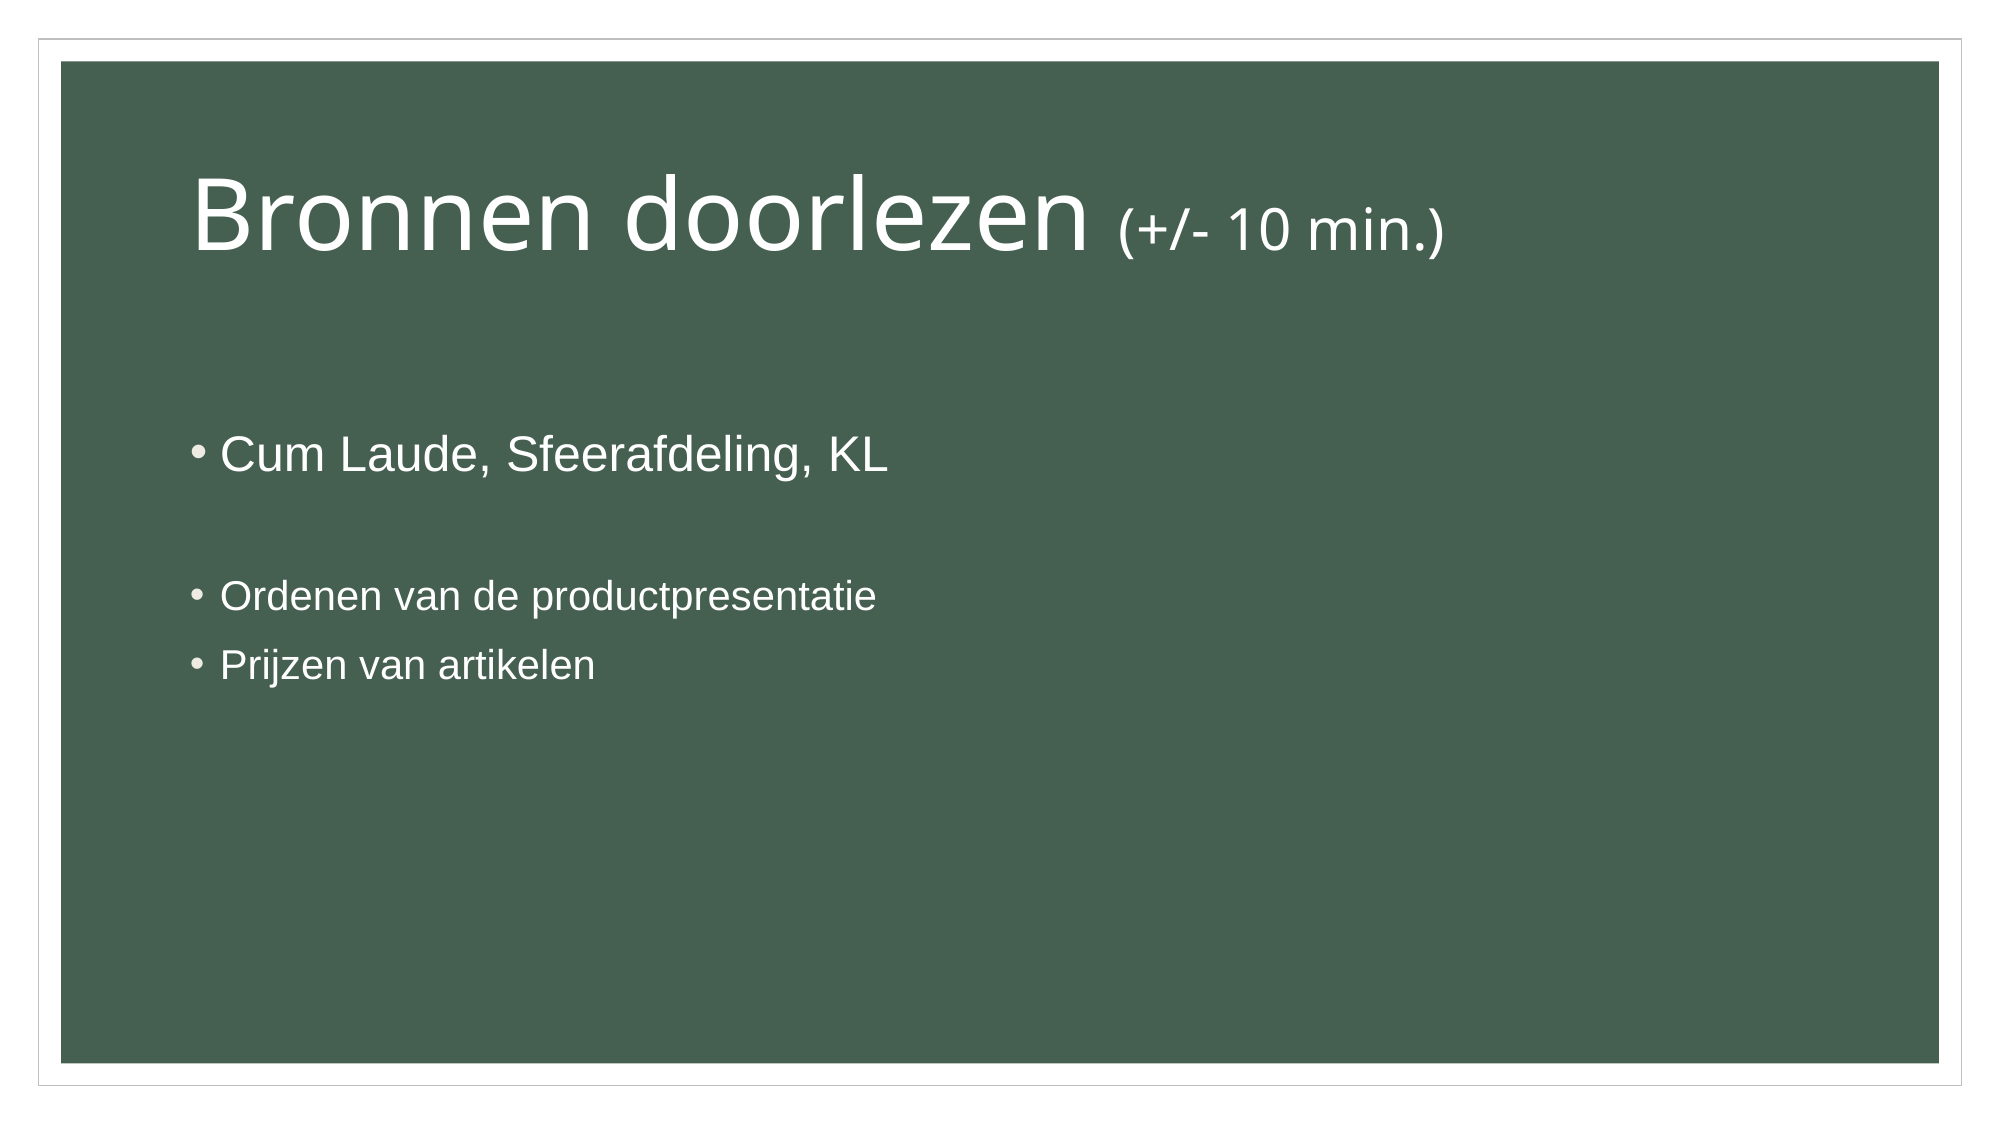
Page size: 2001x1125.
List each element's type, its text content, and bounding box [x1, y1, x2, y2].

title Bronnen doorlezen (+/- 10 min.) [174, 105, 1825, 331]
list Cum Laude, Sfeerafdeling, KL Ordenen van de productpresentatie Prijzen van artikelen [174, 345, 1825, 990]
